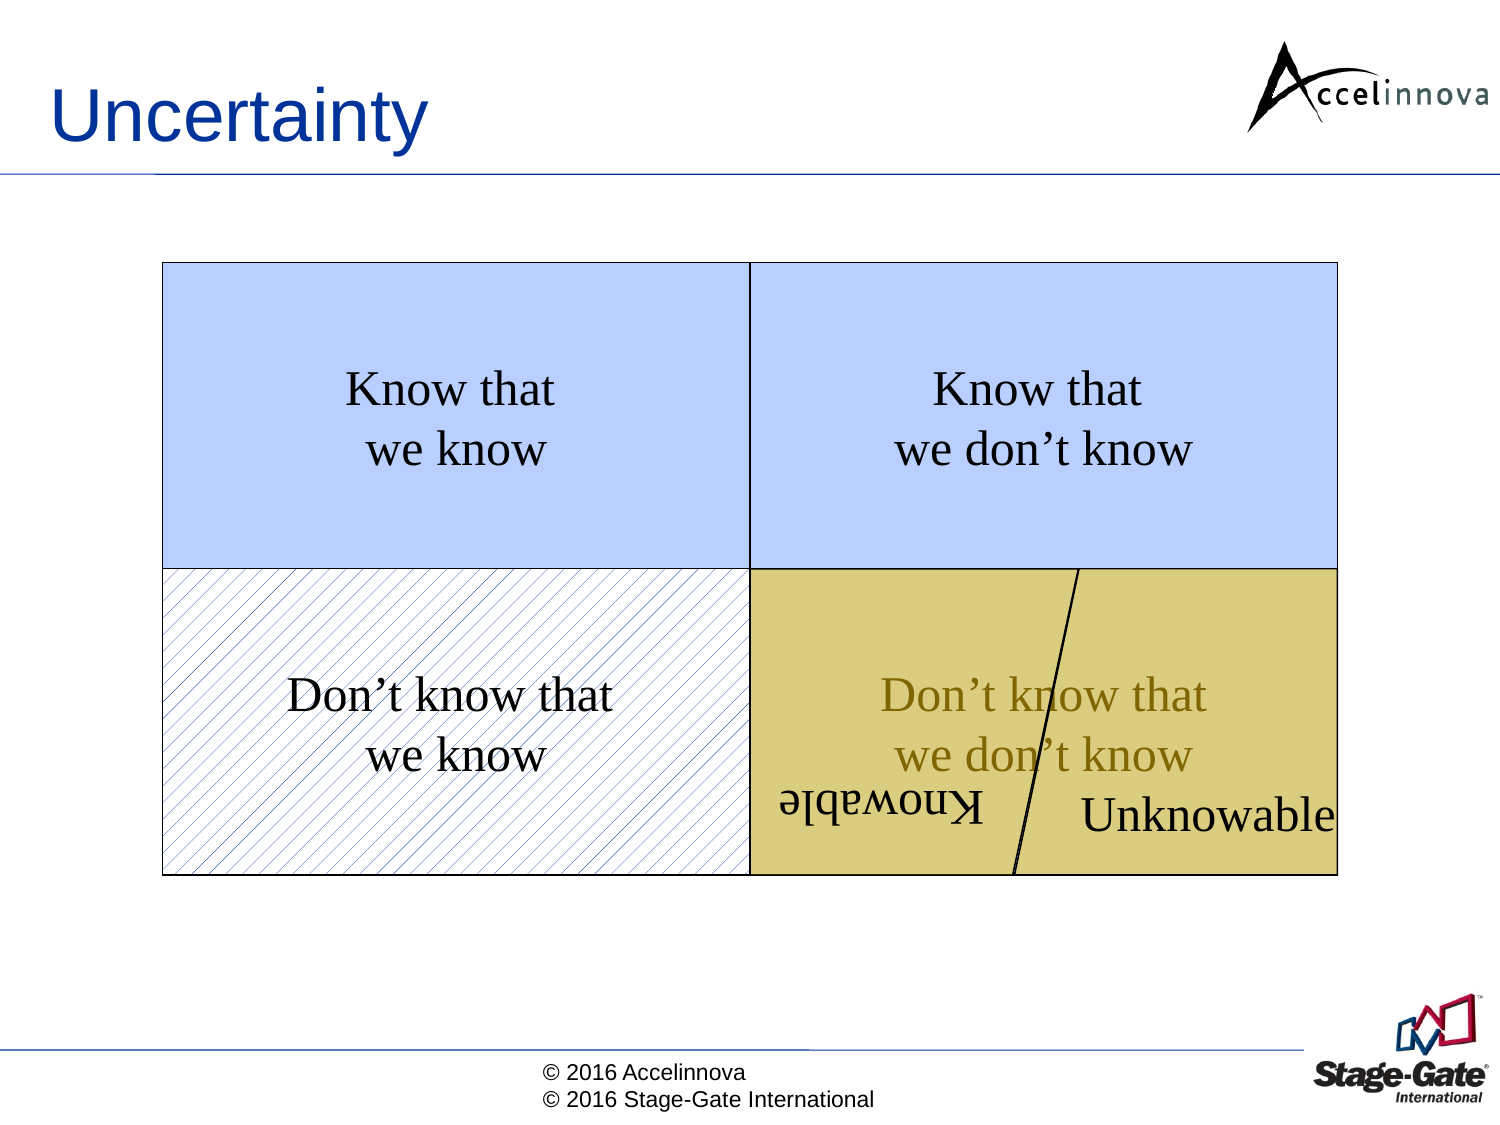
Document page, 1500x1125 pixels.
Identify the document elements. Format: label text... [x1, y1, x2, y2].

text_box Don’t know that we know [162, 568, 750, 875]
text_box Unknowable [1014, 569, 1338, 875]
text_box Know that we know [162, 262, 749, 568]
text_box Knowable [749, 569, 1078, 876]
picture [1277, 41, 1488, 133]
title Uncertainty [34, 22, 1277, 164]
picture [1304, 987, 1500, 1112]
text_box Know that we don’t know [749, 262, 1338, 569]
